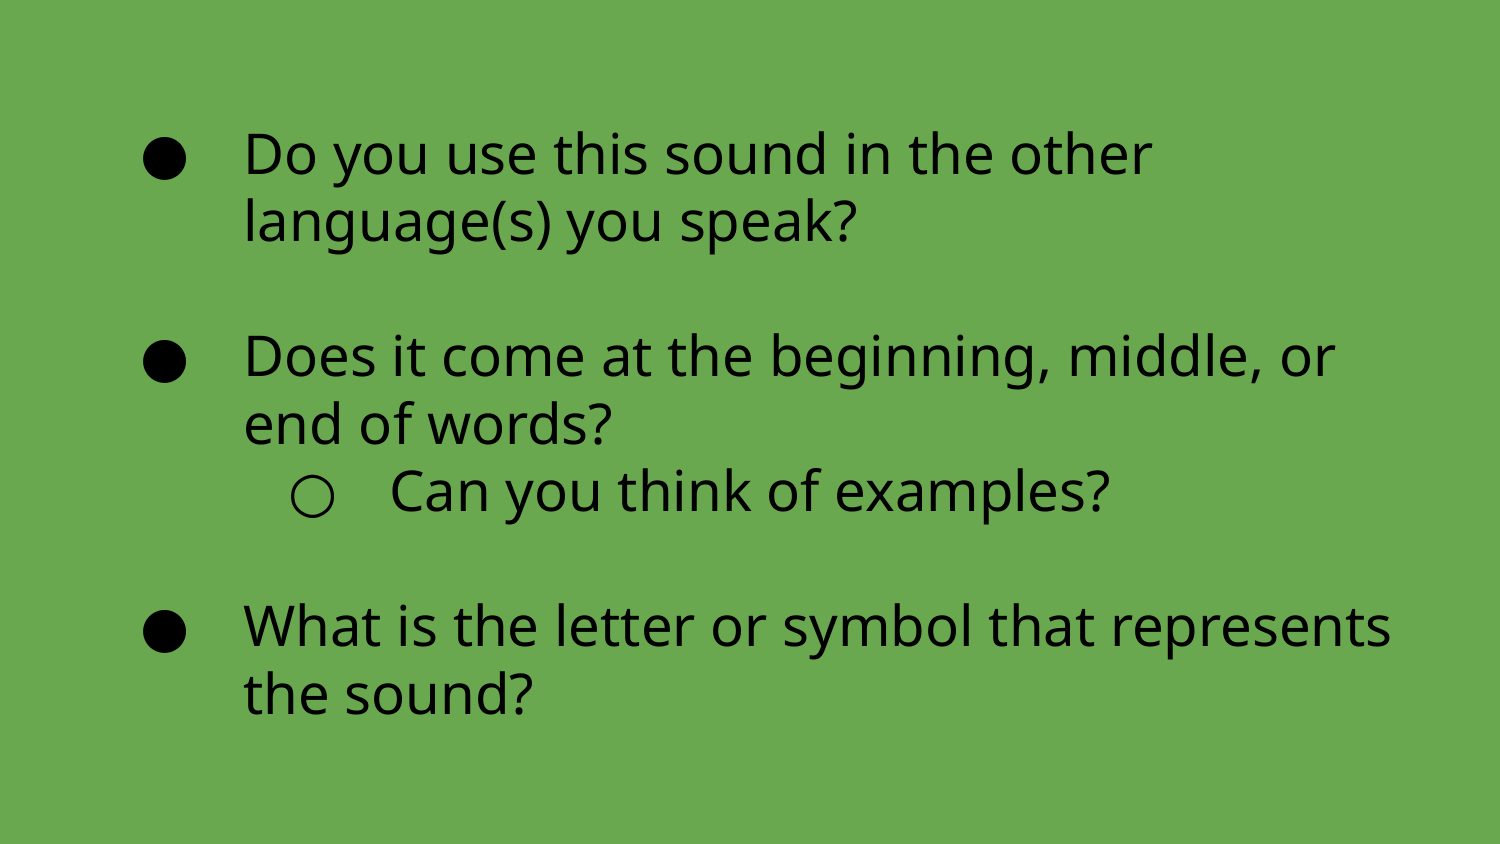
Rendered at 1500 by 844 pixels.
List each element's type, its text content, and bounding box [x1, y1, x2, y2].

title Do you use this sound in the other language(s) you speak? Does it come at the beginning, middle, or end of words? Can you think of examples? What is the letter or symbol that represents the sound? [80, 86, 1441, 758]
